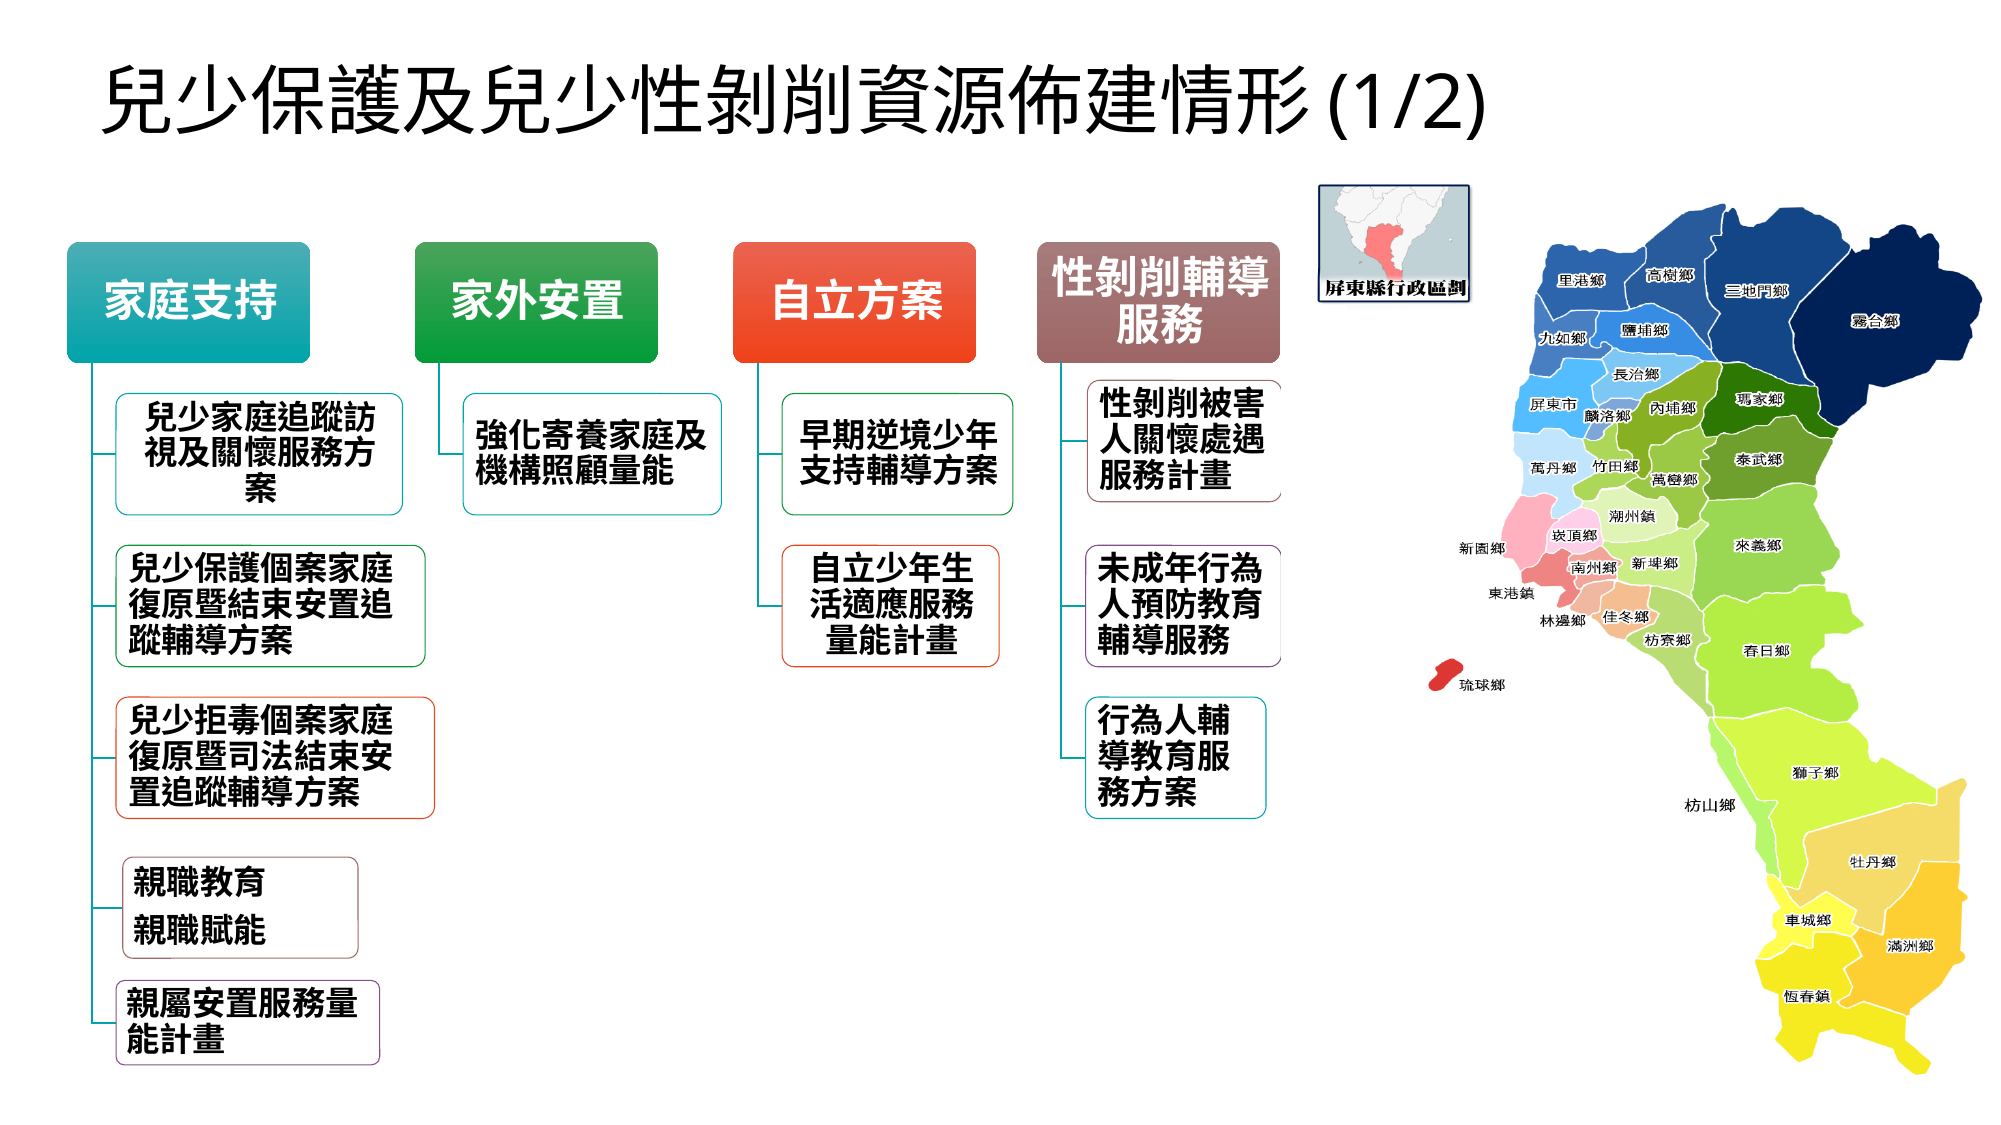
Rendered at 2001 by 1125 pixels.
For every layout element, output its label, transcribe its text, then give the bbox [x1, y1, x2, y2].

title 兒少保護及兒少性剝削資源佈建情形(1/2) [83, 44, 1851, 227]
picture [1281, 152, 2000, 1080]
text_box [67, 227, 1281, 1080]
